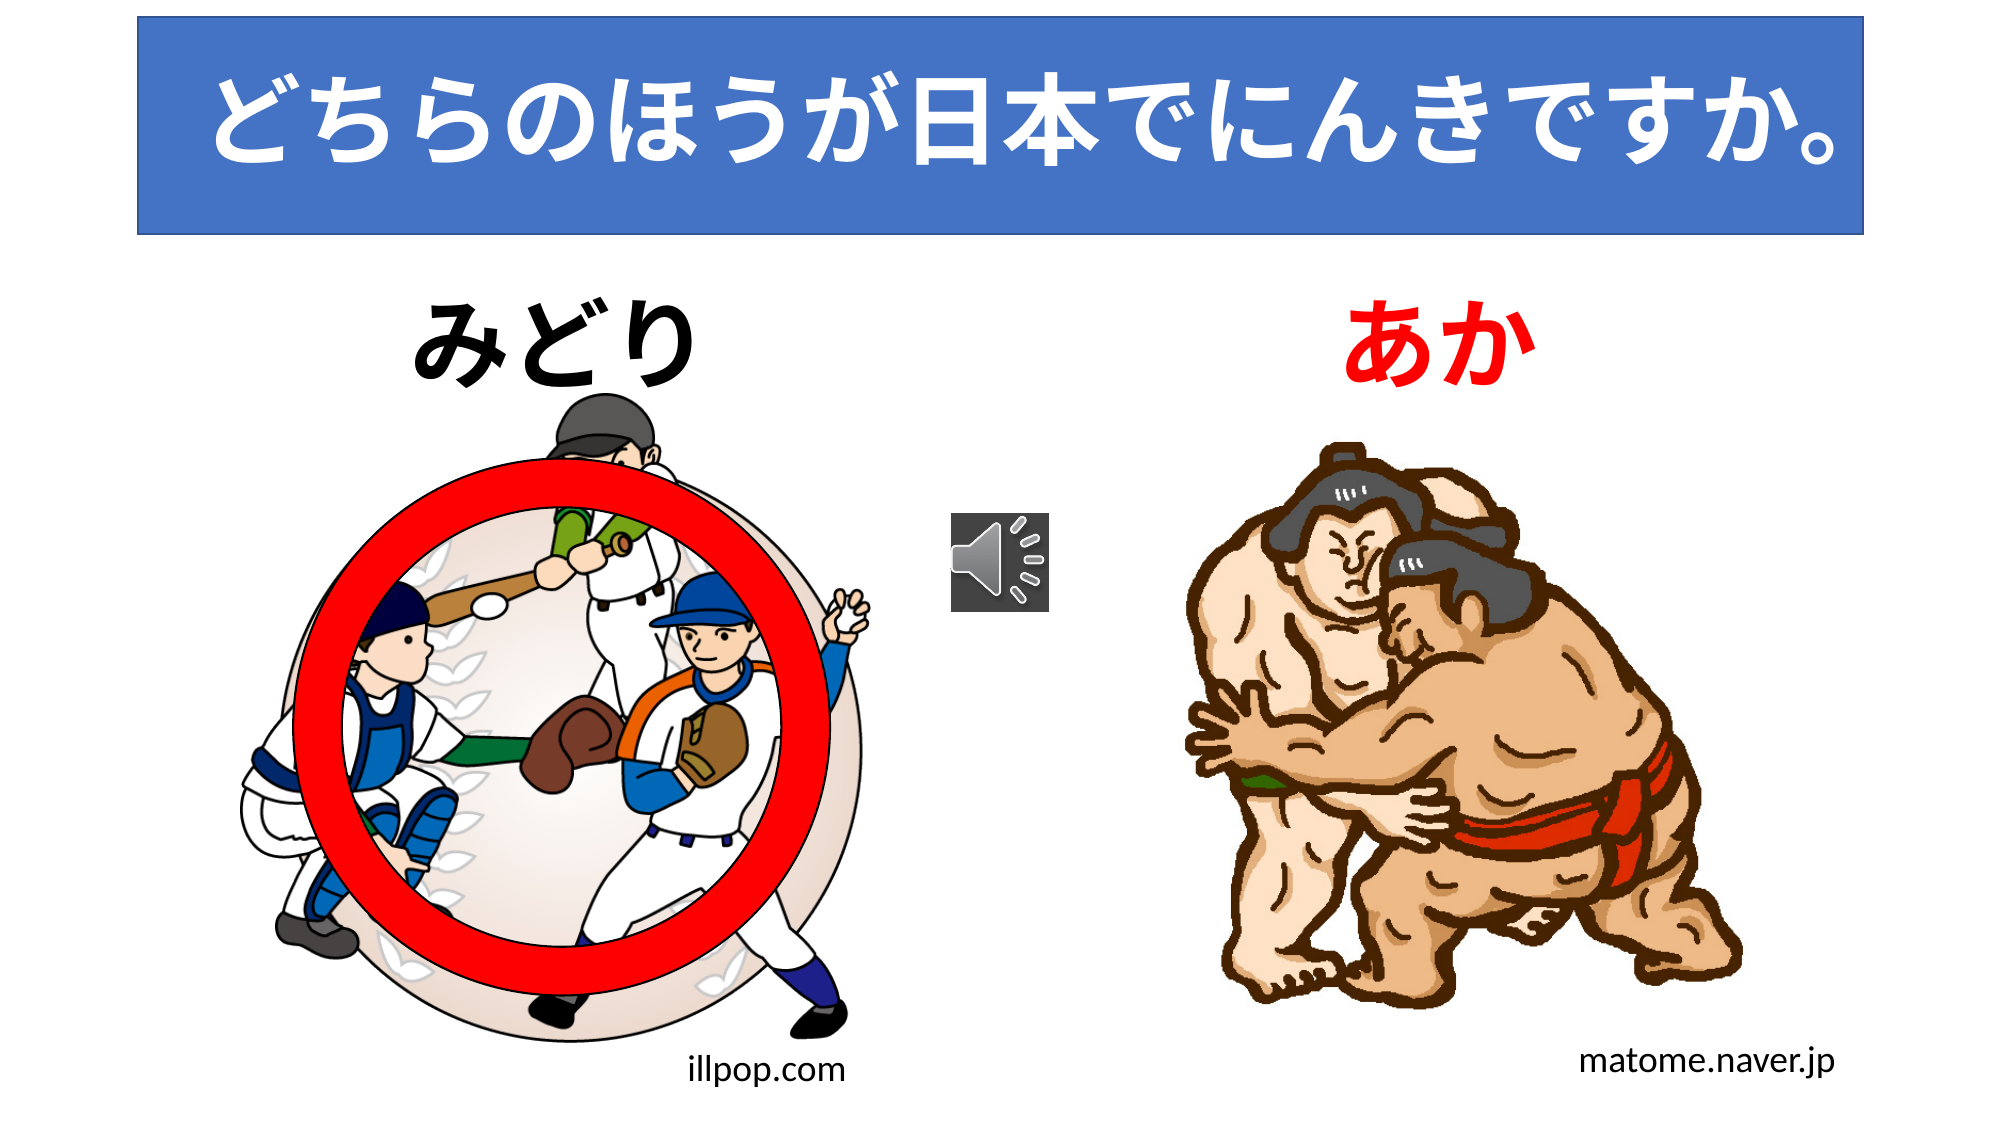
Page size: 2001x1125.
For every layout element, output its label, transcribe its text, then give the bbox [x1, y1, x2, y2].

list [240, 393, 871, 1044]
list みどり [137, 275, 984, 411]
list あか [1012, 275, 1863, 411]
text_box illpop.com [672, 1044, 871, 1097]
picture [949, 512, 1050, 613]
title どちらのほうが日本でにんきですか。 [137, 16, 1864, 235]
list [1135, 410, 1775, 1050]
text_box matome.naver.jp [1563, 1027, 1851, 1087]
